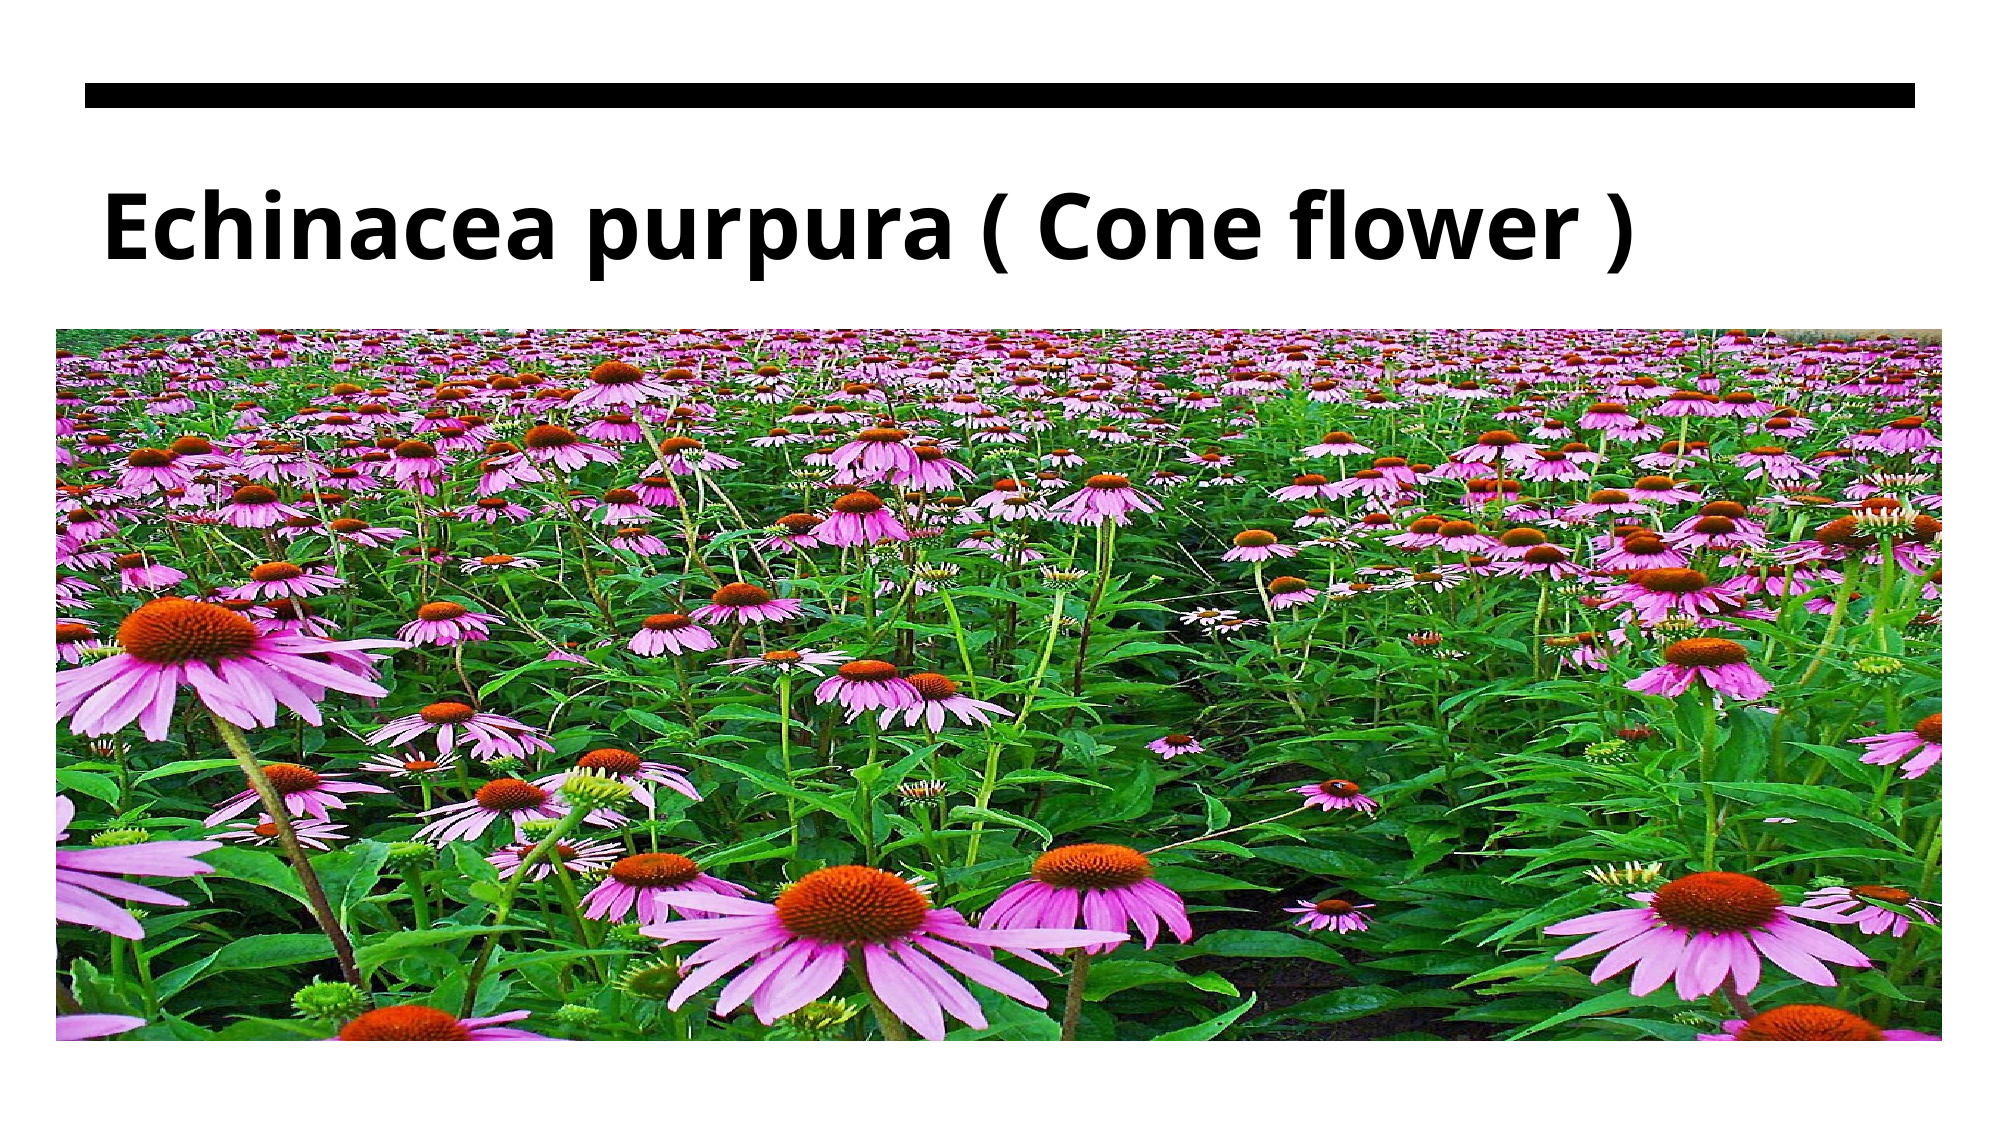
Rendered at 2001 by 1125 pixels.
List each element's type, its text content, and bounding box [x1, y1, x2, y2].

title Echinacea purpura ( Cone flower ) [85, 160, 1916, 328]
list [55, 328, 1943, 1042]
